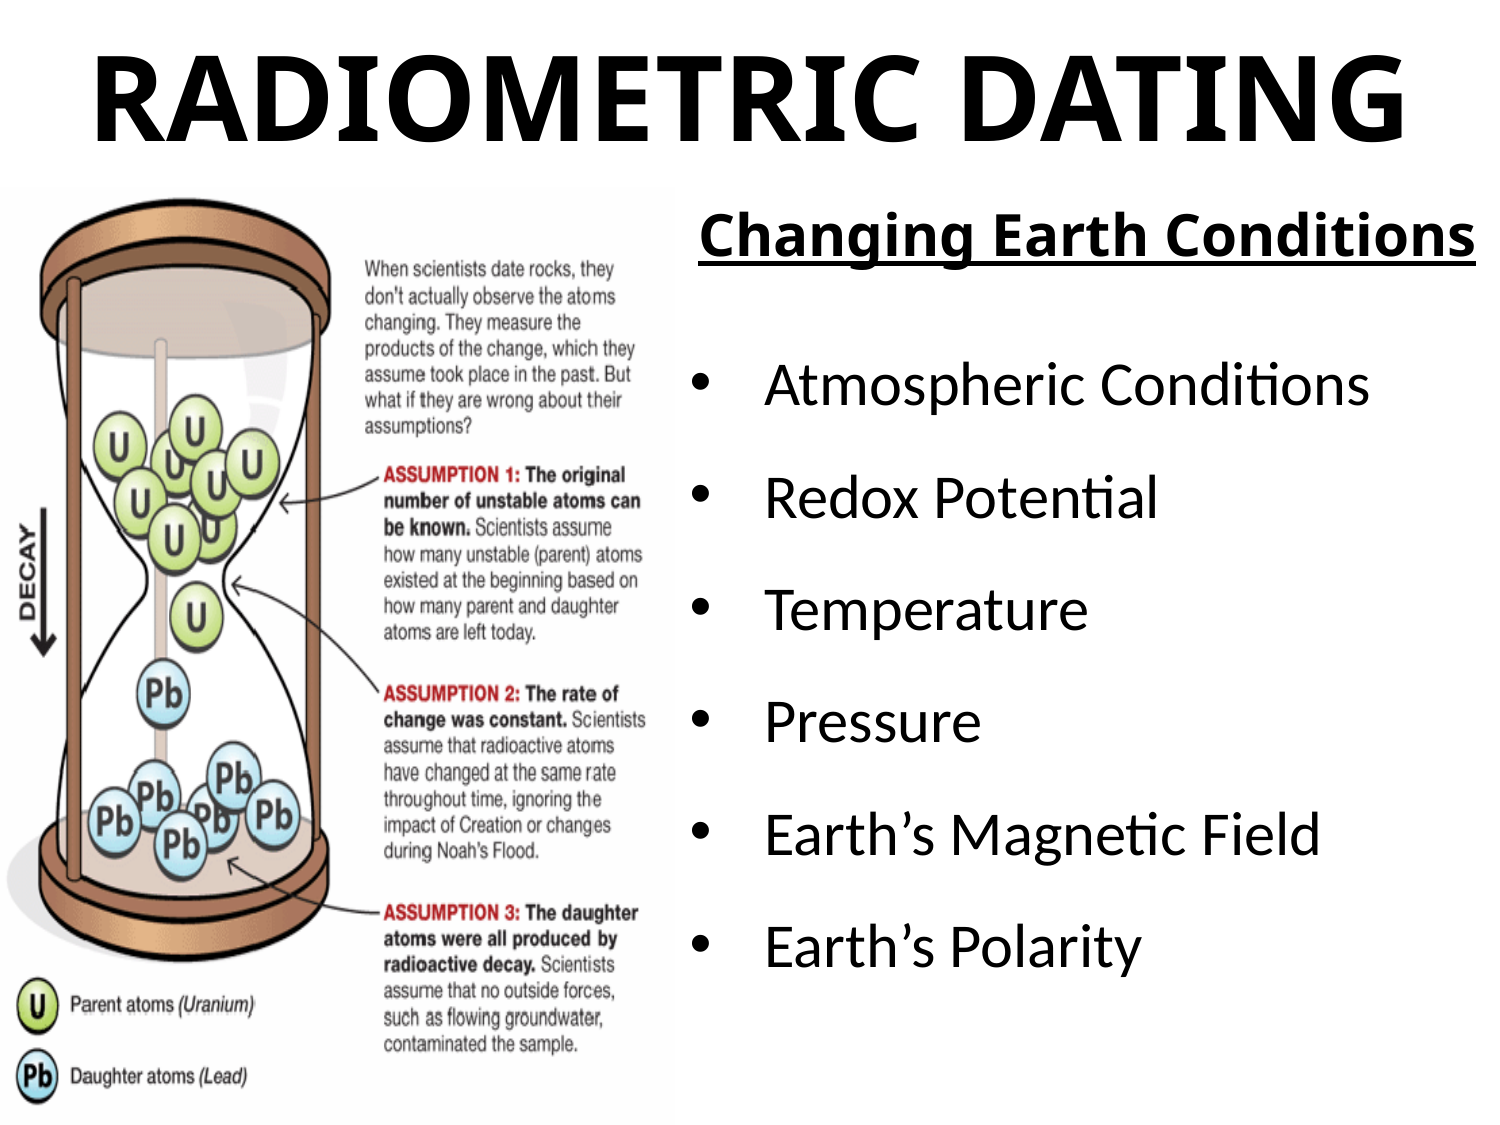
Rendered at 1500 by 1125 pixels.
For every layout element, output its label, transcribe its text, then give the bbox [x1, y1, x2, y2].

text_box Changing Earth Conditions Atmospheric Conditions Redox Potential Temperature Pressure Earth’s Magnetic Field Earth’s Polarity [679, 191, 1500, 988]
title RADIOMETRIC DATING [0, 0, 1500, 188]
picture [0, 187, 676, 1125]
